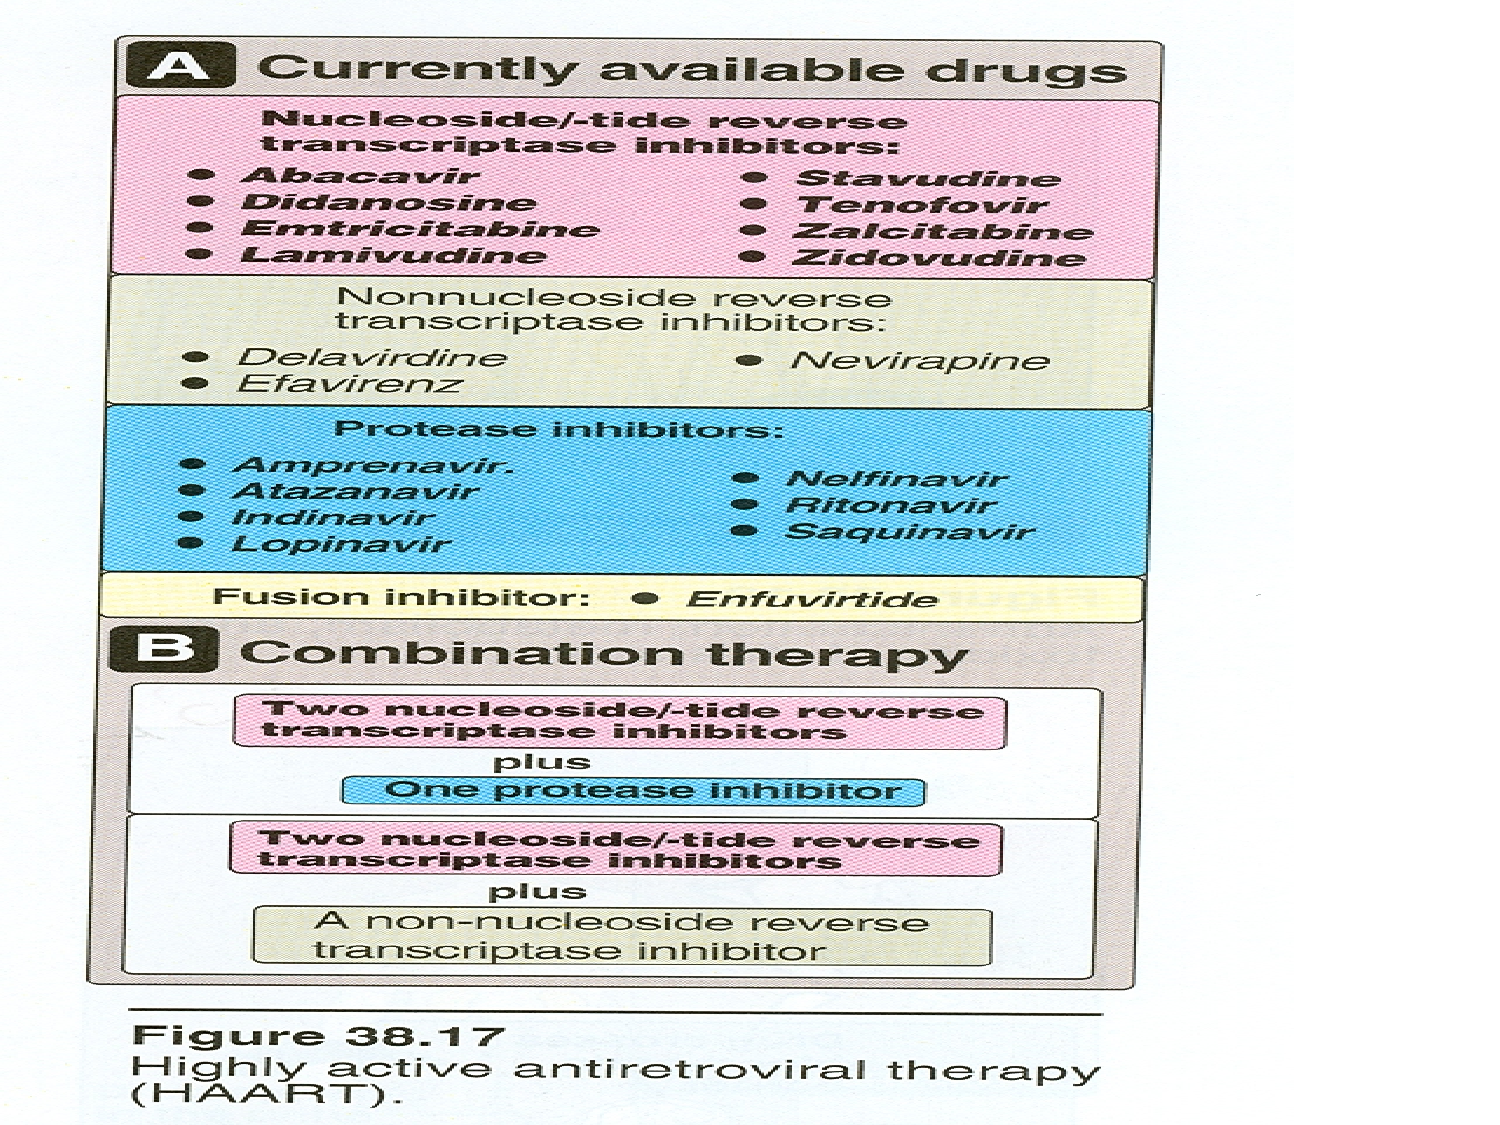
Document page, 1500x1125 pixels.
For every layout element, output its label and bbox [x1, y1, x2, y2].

picture [0, 0, 1294, 1125]
